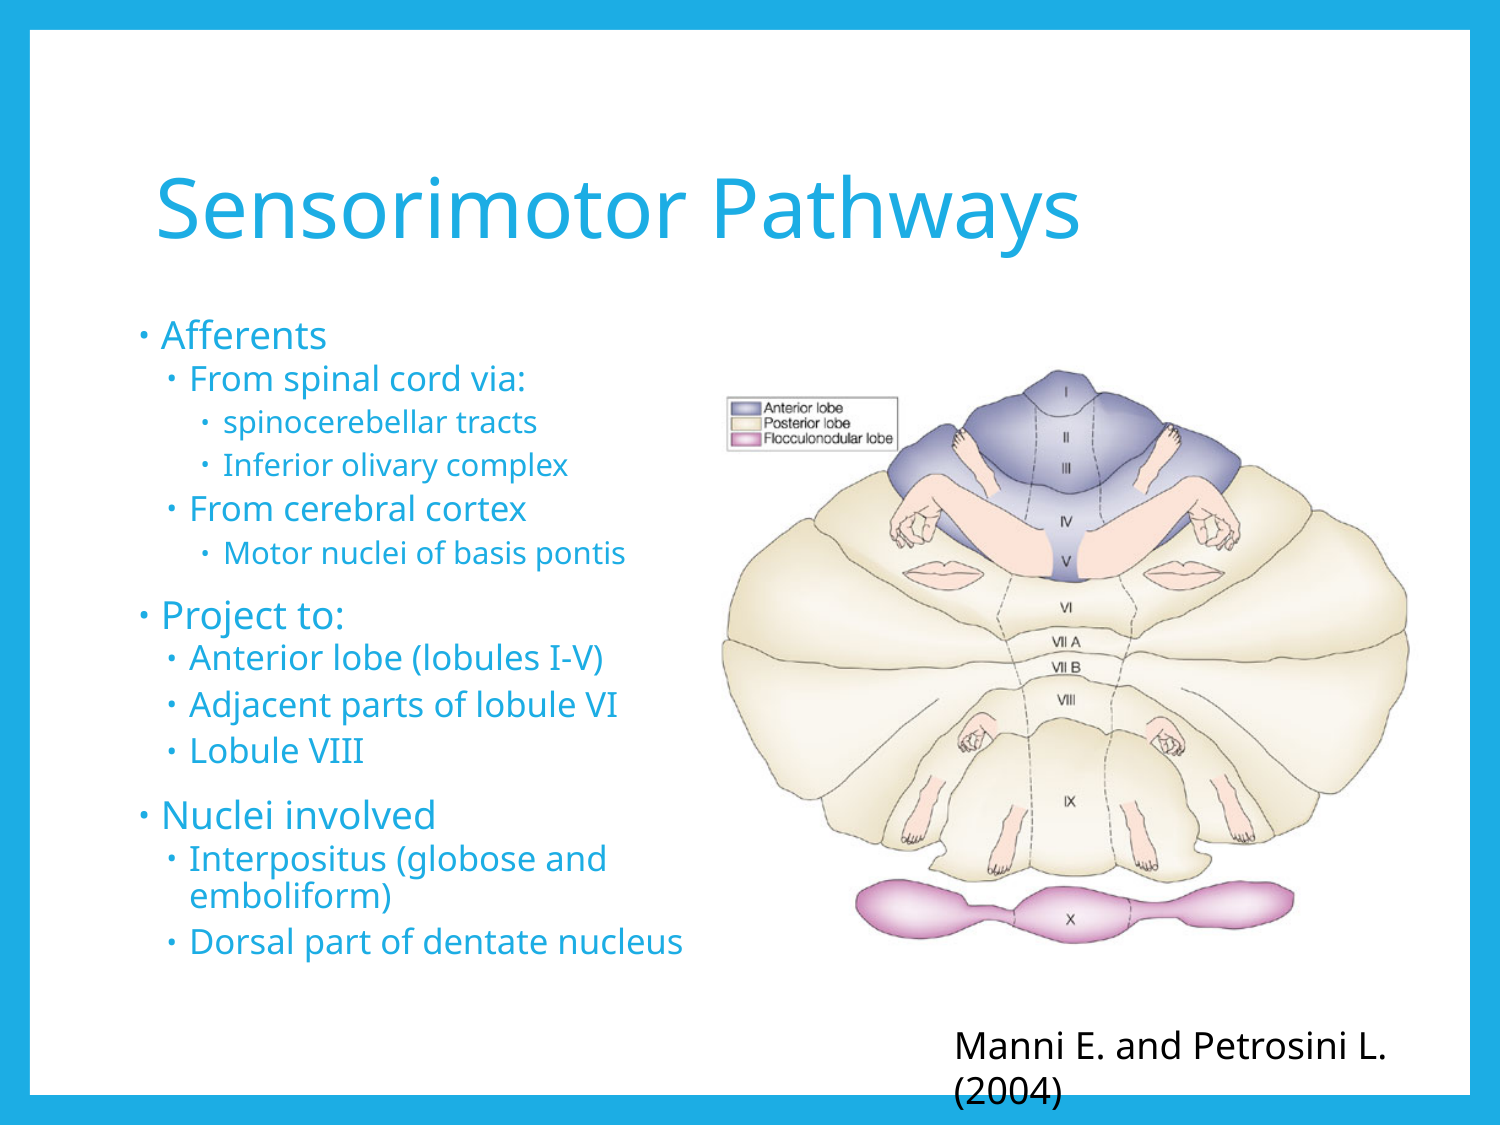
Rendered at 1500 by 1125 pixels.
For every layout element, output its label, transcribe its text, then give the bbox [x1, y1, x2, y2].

text_box Manni E. and Petrosini L. (2004) [939, 1015, 1500, 1120]
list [702, 356, 1438, 955]
title Sensorimotor Pathways [140, 99, 1356, 323]
text_box Afferents From spinal cord via: spinocerebellar tracts Inferior olivary complex From cerebral cortex Motor nuclei of basis pontis Project to: Anterior lobe (lobules I-V) Adjacent parts of lobule VI Lobule VIII Nuclei involved Interpositus (globose and emboliform) Dorsal part of dentate nucleus [117, 308, 703, 989]
